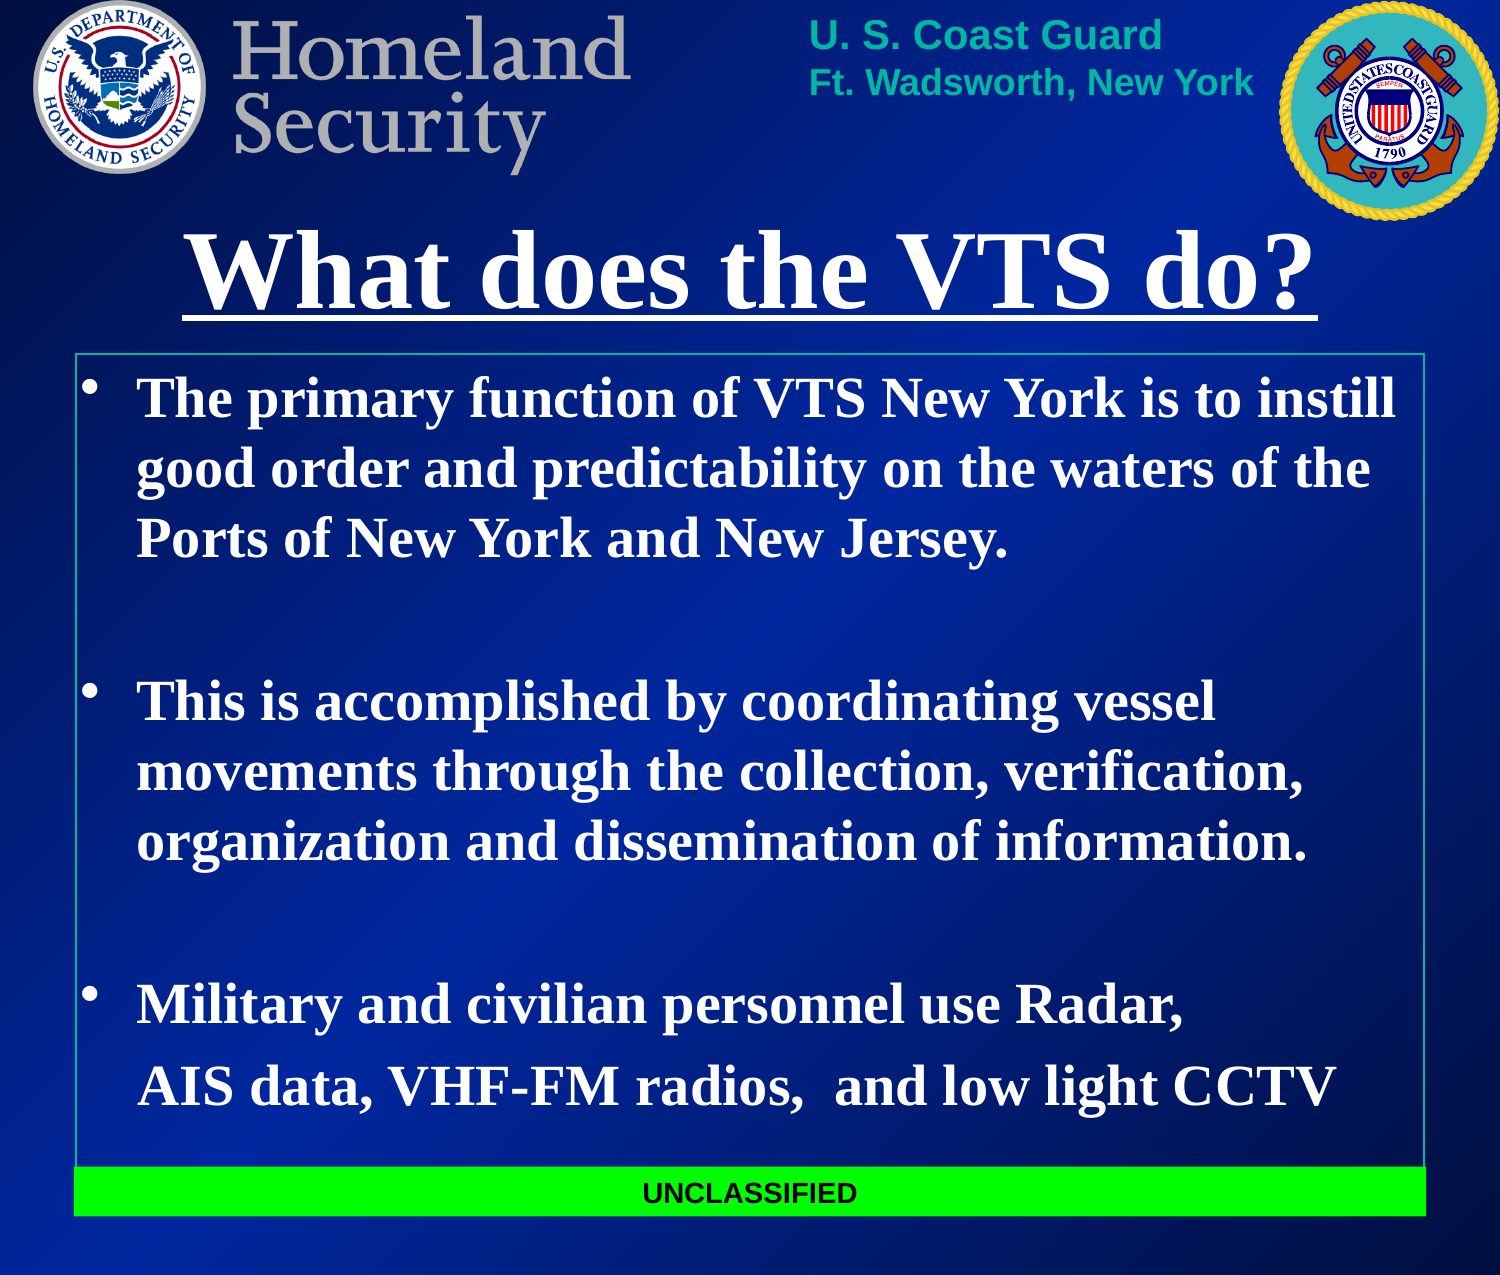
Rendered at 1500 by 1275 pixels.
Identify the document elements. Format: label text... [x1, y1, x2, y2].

list The primary function of VTS New York is to instill good order and predictability on the waters of the Ports of New York and New Jersey. This is accomplished by coordinating vessel movements through the collection, verification, organization and dissemination of information. Military and civilian personnel use Radar, AIS data, VHF-FM radios, and low light CCTV [64, 351, 1422, 1186]
text_box UNCLASSIFIED [73, 1166, 1427, 1217]
picture [29, 0, 634, 176]
title What does the VTS do? [75, 188, 1425, 341]
